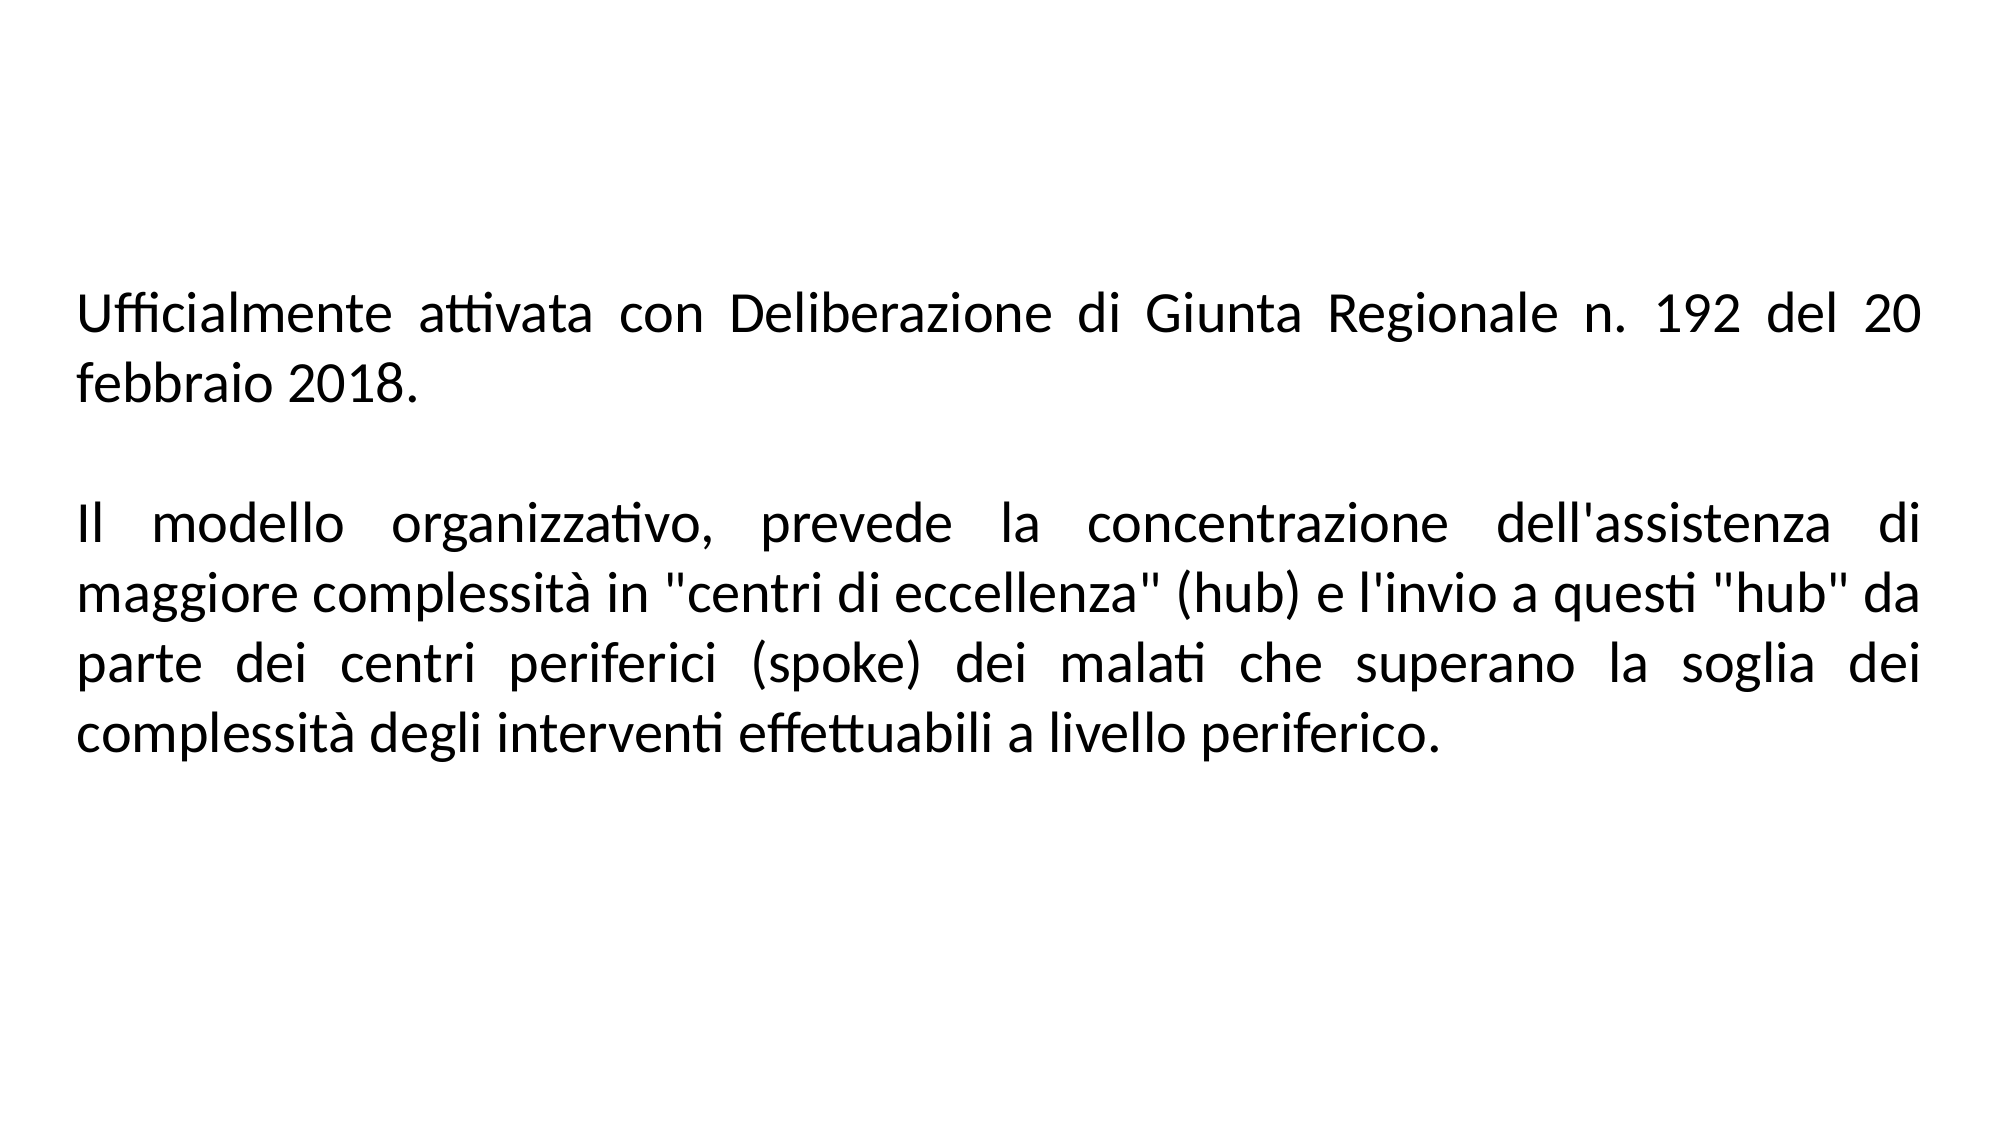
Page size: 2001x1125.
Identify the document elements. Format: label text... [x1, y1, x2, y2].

text_box Ufficialmente attivata con Deliberazione di Giunta Regionale n. 192 del 20 febbraio 2018. Il modello organizzativo, prevede la concentrazione dell'assistenza di maggiore complessità in "centri di eccellenza" (hub) e l'invio a questi "hub" da parte dei centri periferici (spoke) dei malati che superano la soglia dei complessità degli interventi effettuabili a livello periferico. [61, 267, 1938, 932]
